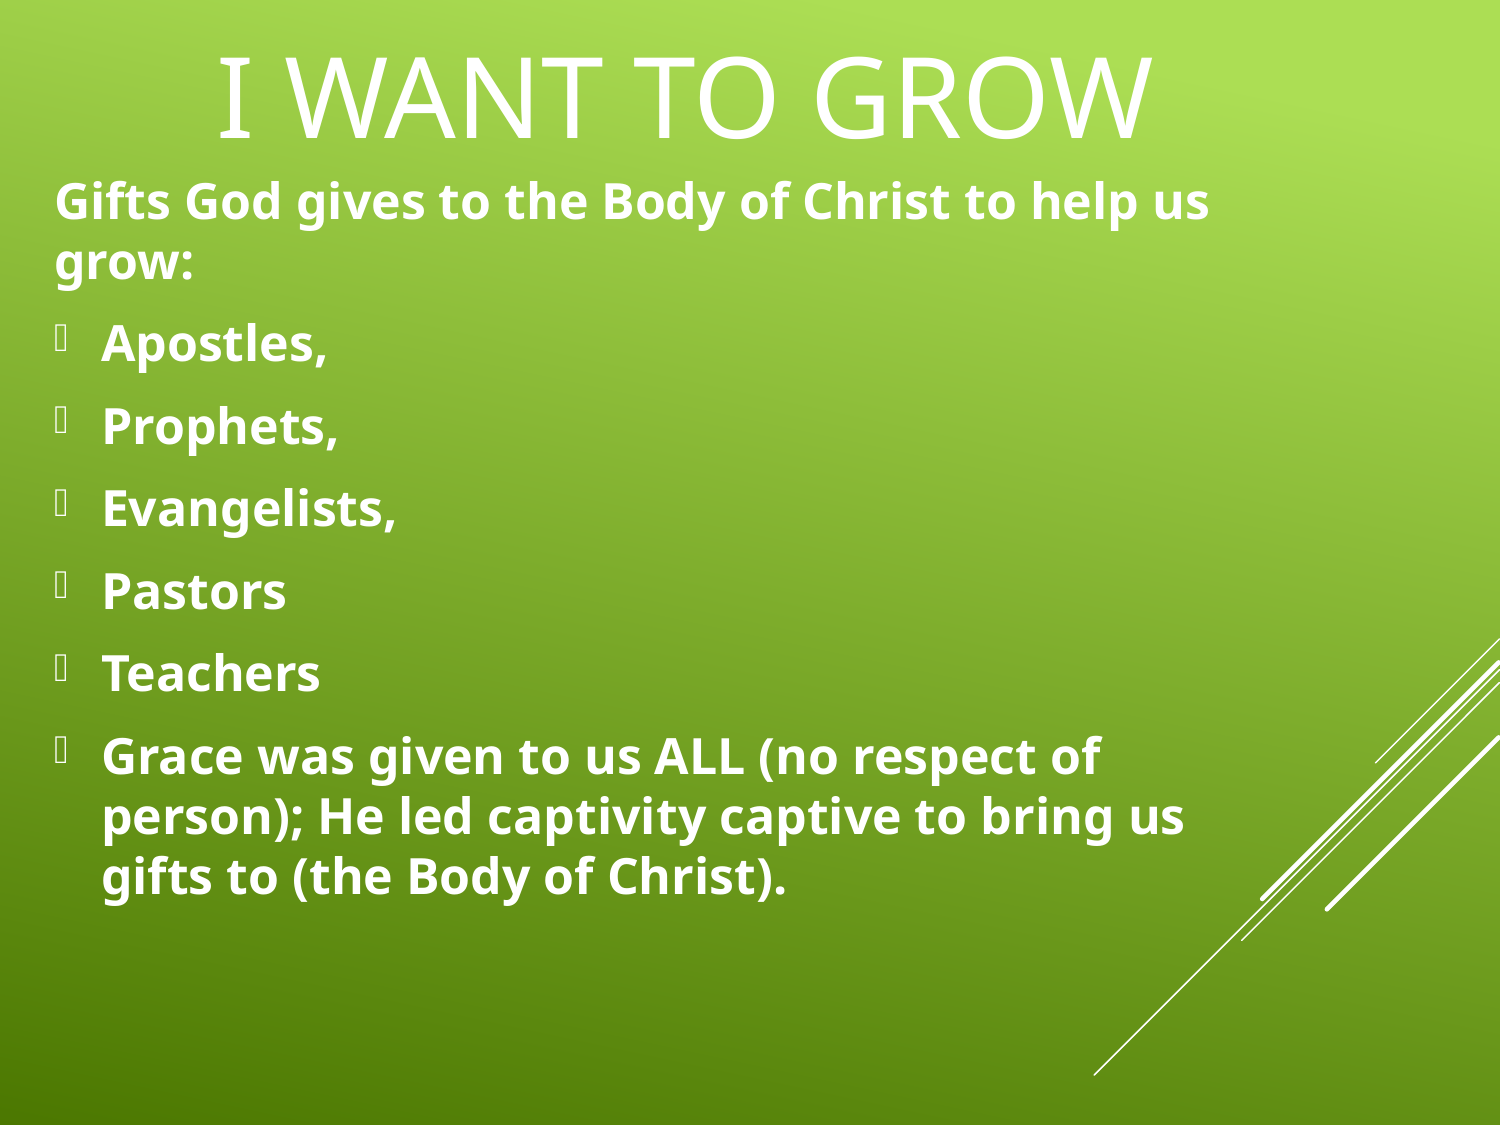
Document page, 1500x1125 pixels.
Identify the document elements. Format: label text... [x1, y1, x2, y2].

list Gifts God gives to the Body of Christ to help us grow: Apostles, Prophets, Evangelists, Pastors Teachers Grace was given to us ALL (no respect of person); He led captivity captive to bring us gifts to (the Body of Christ). [39, 208, 1309, 866]
title I Want To Grow [160, 21, 1211, 165]
